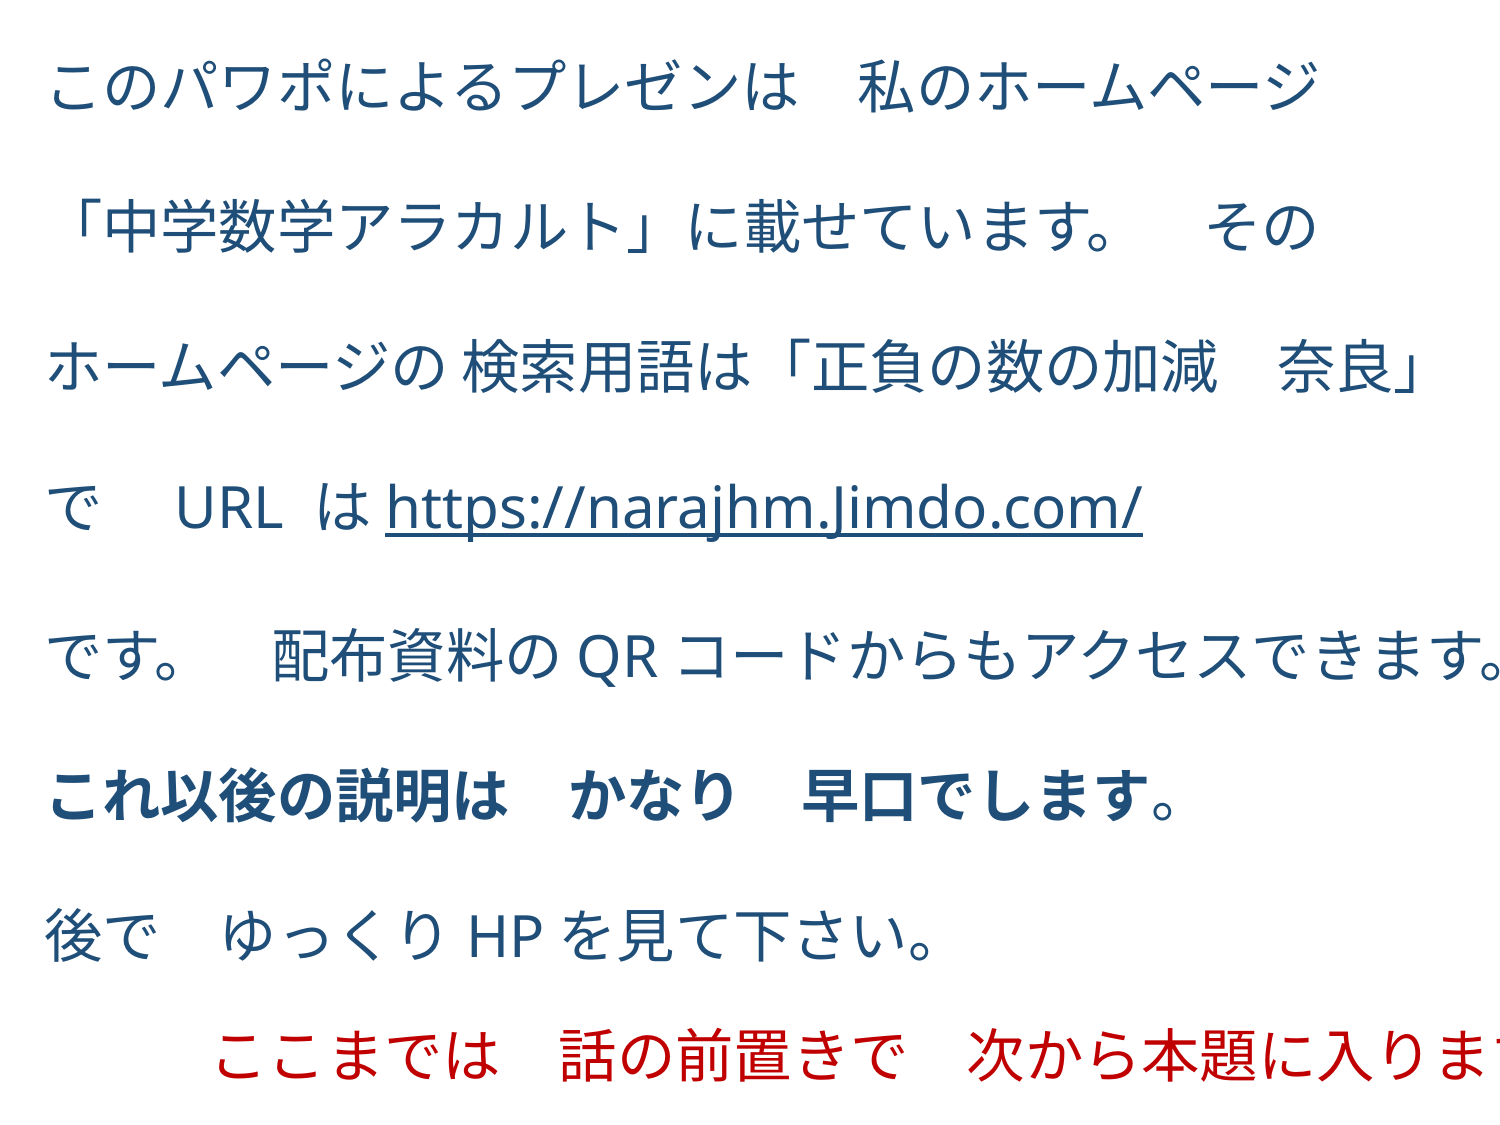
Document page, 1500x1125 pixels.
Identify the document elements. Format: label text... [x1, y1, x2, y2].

text_box ここまでは 話の前置きで 次から本題に入ります。 [194, 1011, 1500, 1097]
text_box このパワポによるプレゼンは 私のホームページ 「中学数学アラカルト」に載せています。 その ホームページの 検索用語は「正負の数の加減 奈良」 で URL はhttps://narajhm.Jimdo.com/ です。 配布資料のQRコードからもアクセスできます。 これ以後の説明は かなり 早口でします。 後で ゆっくりHPを見て下さい。 [29, 42, 1500, 977]
